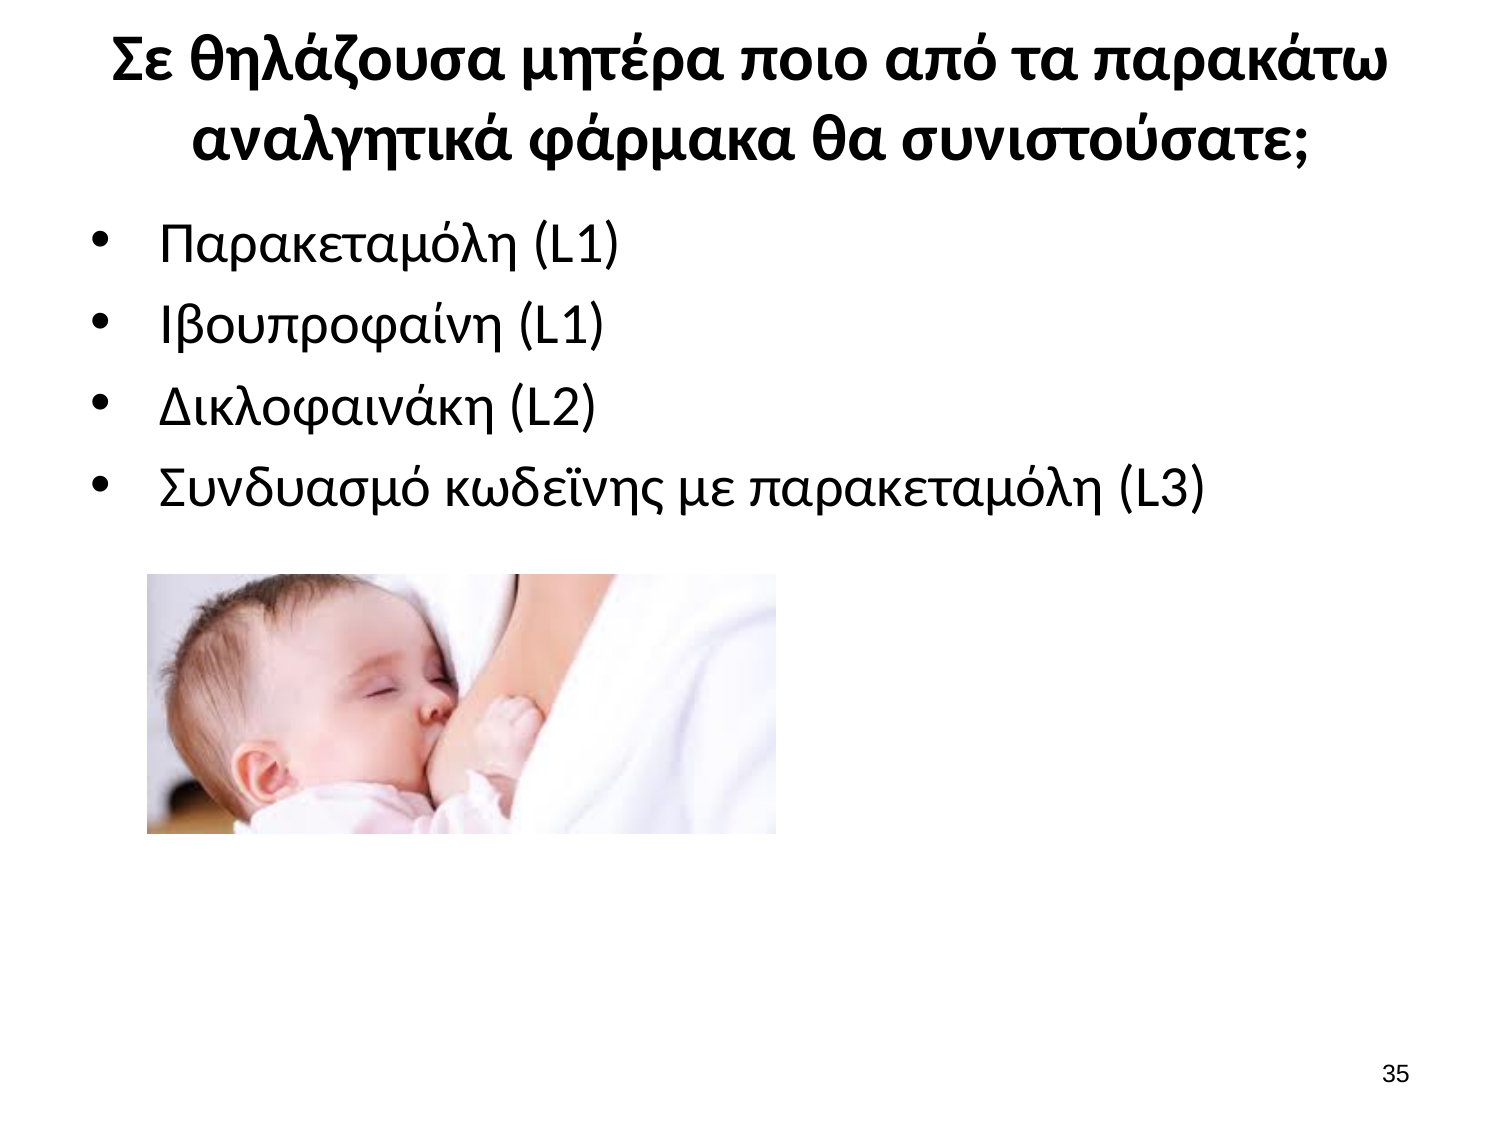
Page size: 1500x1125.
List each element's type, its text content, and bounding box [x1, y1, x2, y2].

slide_number 34 [1074, 1042, 1425, 1103]
picture [147, 574, 776, 834]
title Σε θηλάζουσα μητέρα ποιο από τα παρακάτω αναλγητικά φάρμακα θα συνιστούσατε; [76, 19, 1427, 169]
list Παρακεταμόλη (L1) Ιβουπροφαίνη (L1) Δικλοφαινάκη (L2) Συνδυασμό κωδεϊνης με παρακεταμόλη (L3) [75, 196, 1425, 1024]
